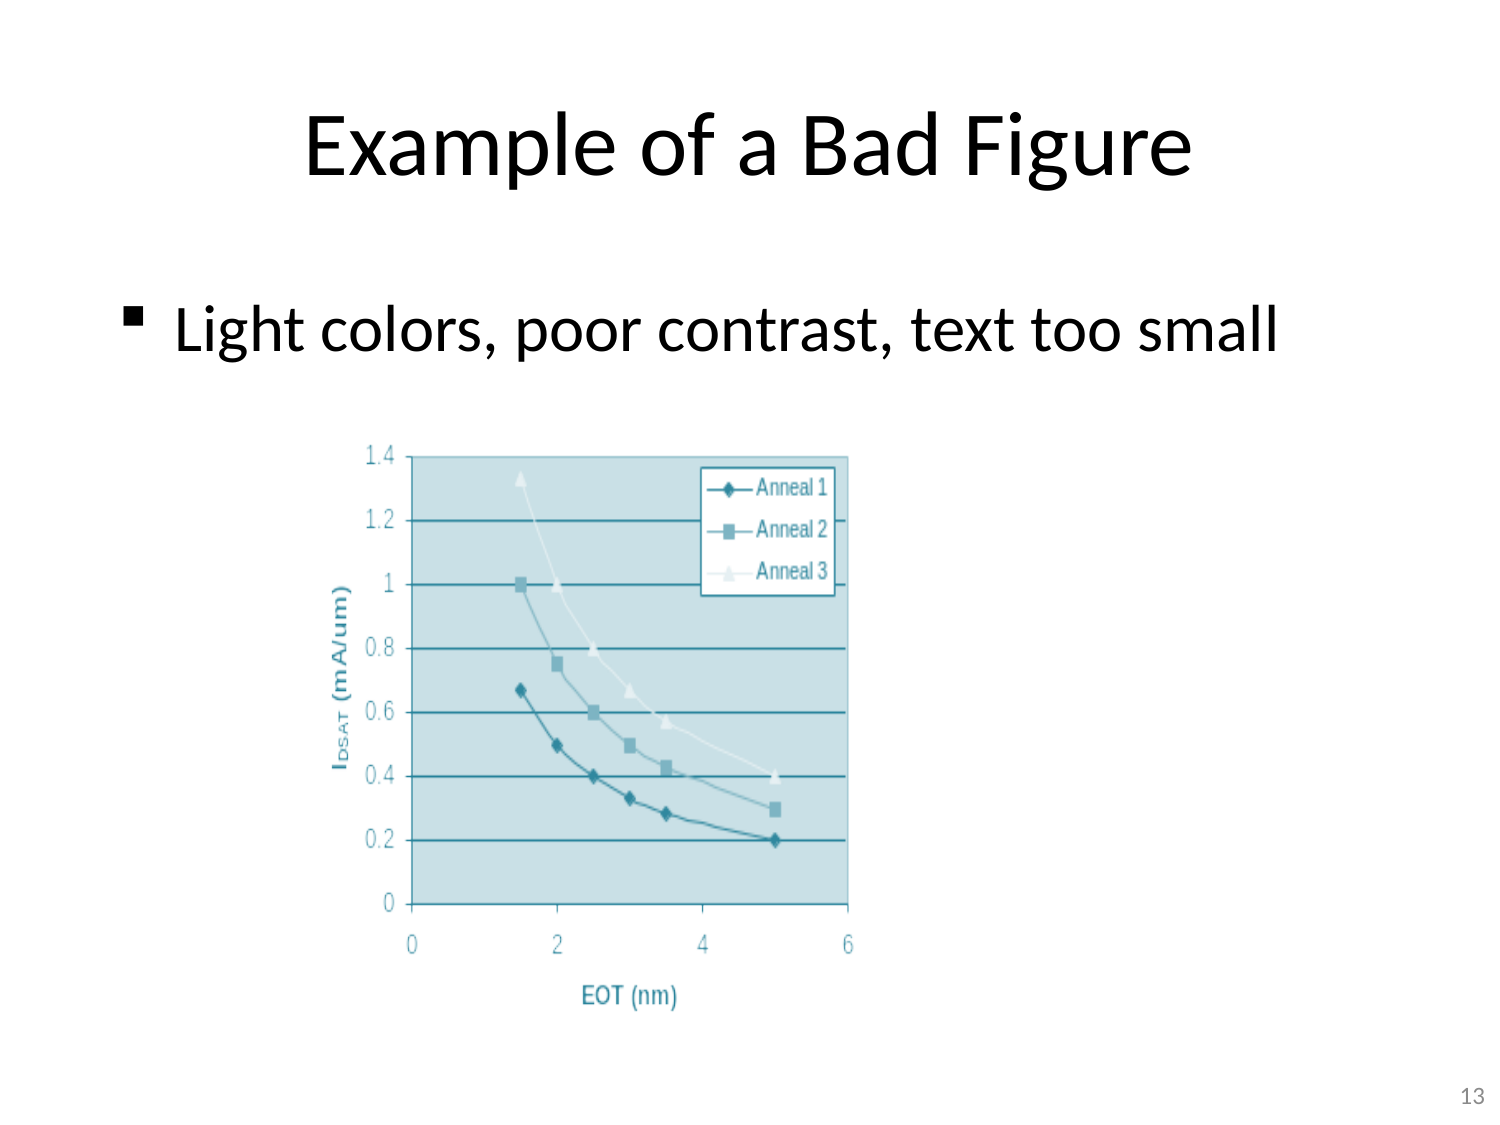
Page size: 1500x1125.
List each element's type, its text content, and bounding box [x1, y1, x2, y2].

picture [299, 399, 865, 1056]
list Light colors, poor contrast, text too small [103, 277, 1397, 391]
slide_number 13 [1437, 1065, 1500, 1125]
title Example of a Bad Figure [75, 45, 1425, 233]
